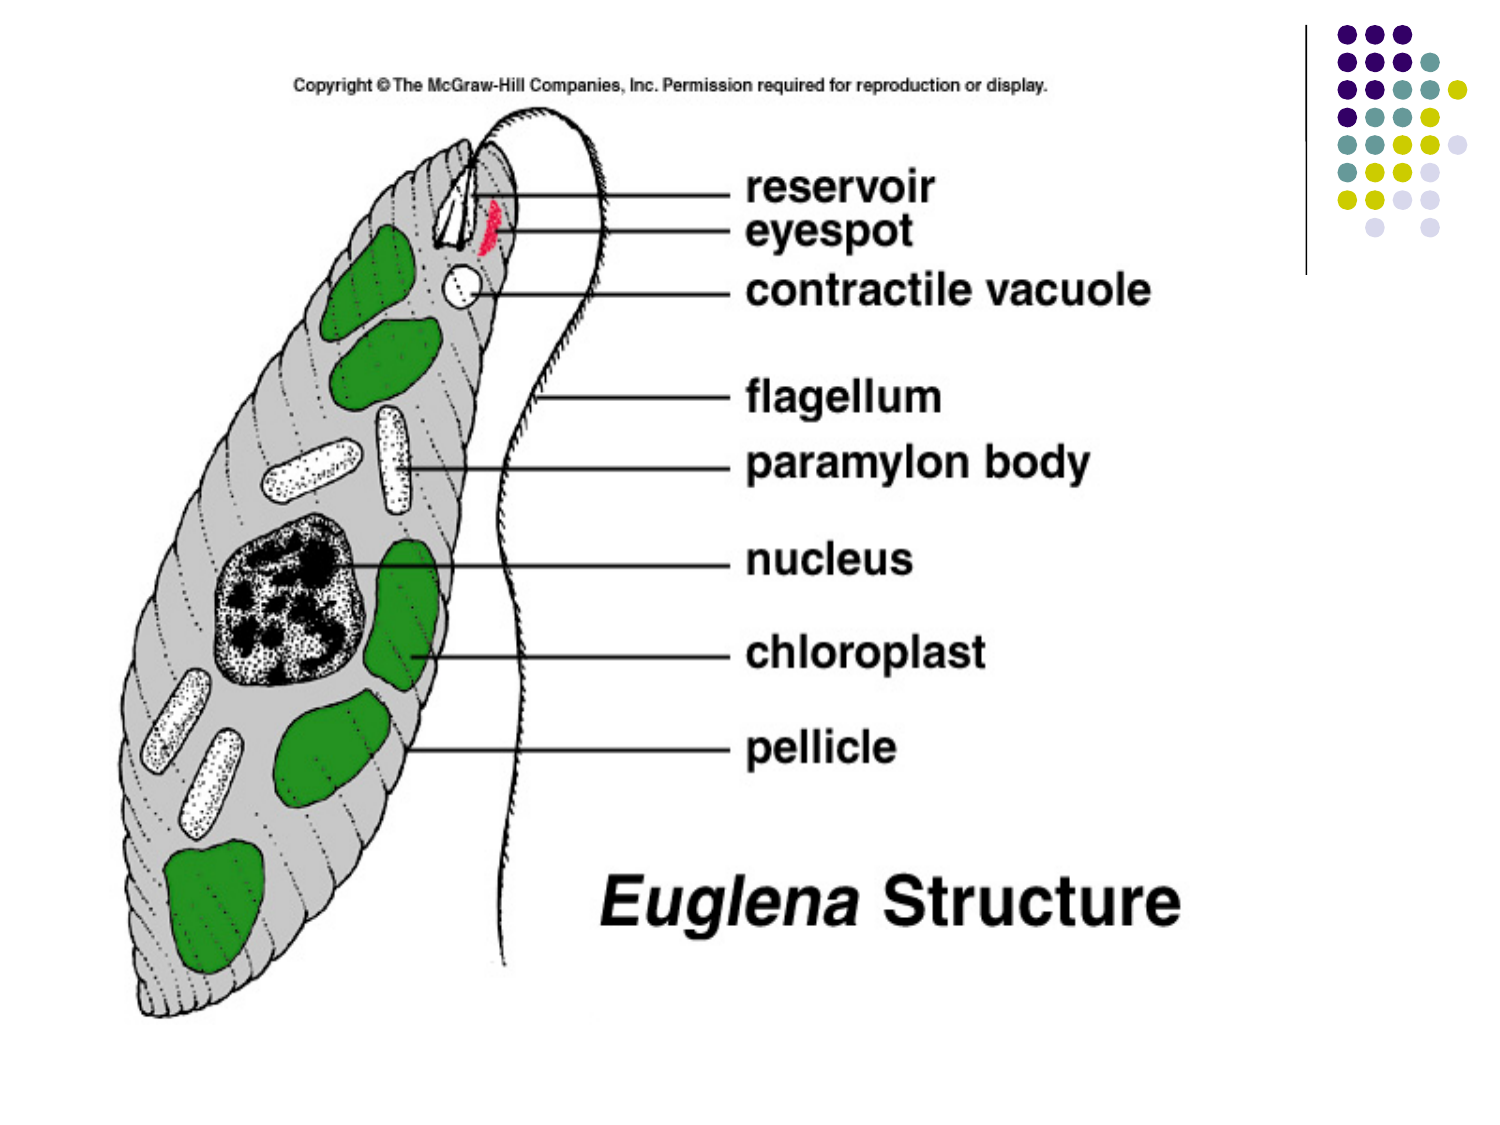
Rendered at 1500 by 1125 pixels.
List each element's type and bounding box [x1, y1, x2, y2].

picture [49, 74, 1250, 1025]
